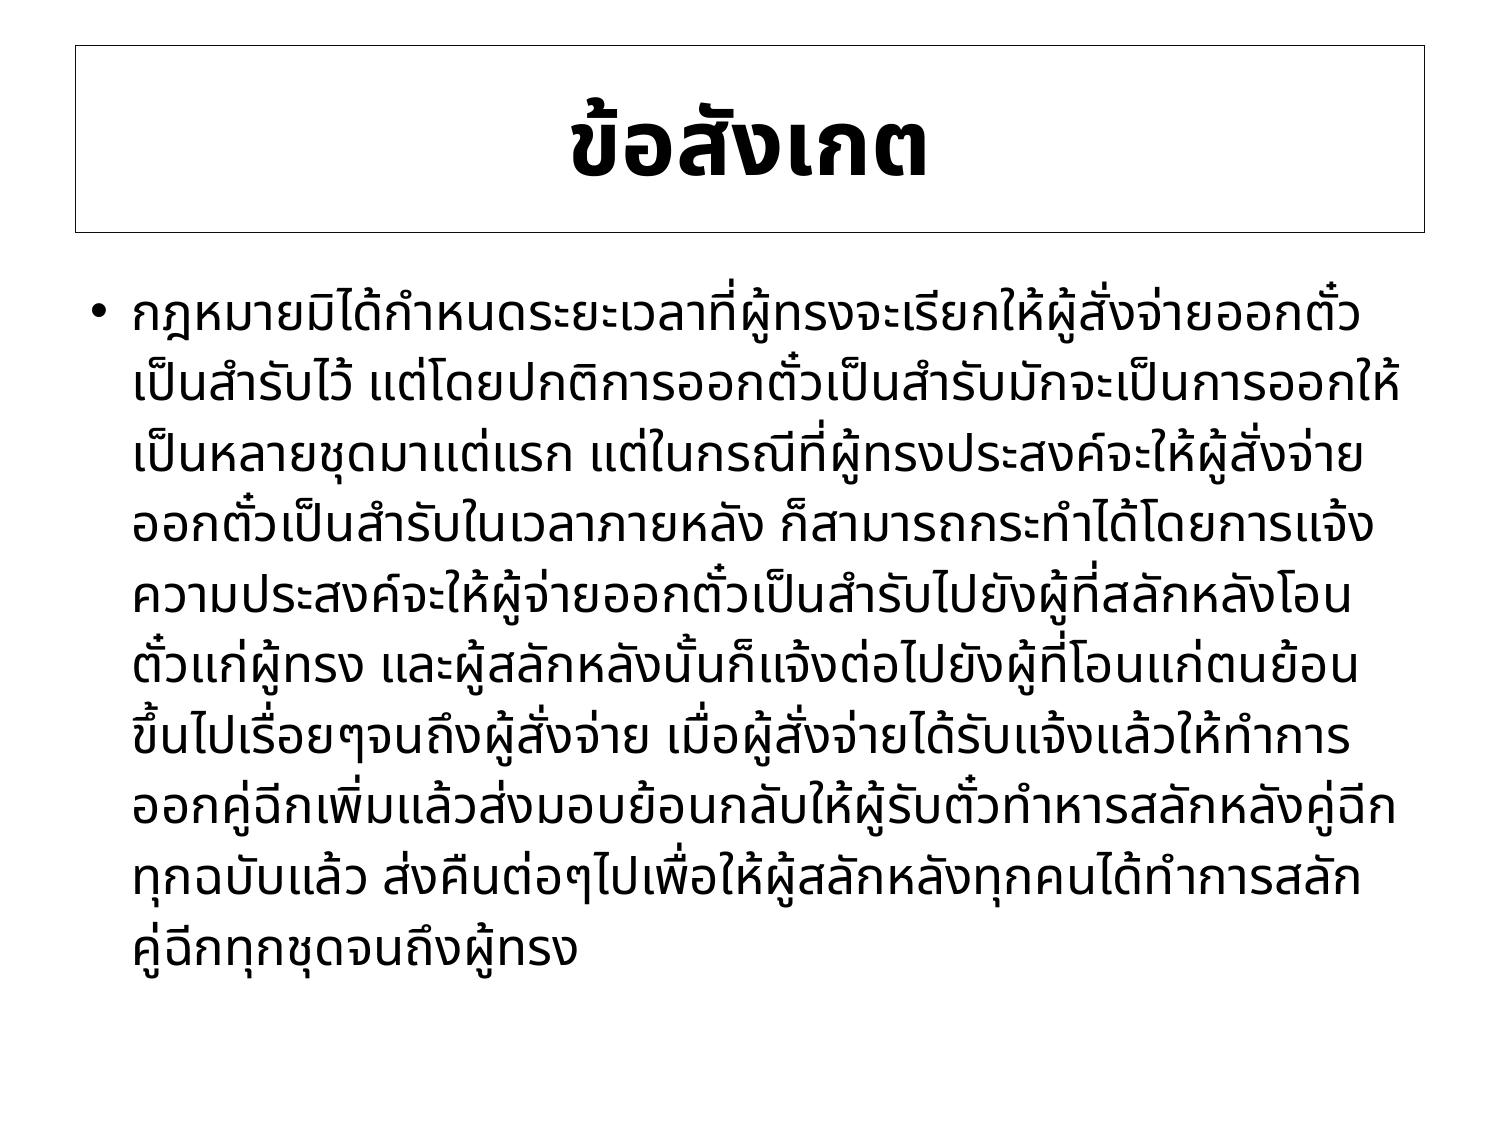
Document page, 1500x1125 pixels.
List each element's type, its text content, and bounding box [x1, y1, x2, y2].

title ข้อสังเกต [75, 45, 1425, 233]
list กฎหมายมิได้กำหนดระยะเวลาที่ผู้ทรงจะเรียกให้ผู้สั่งจ่ายออกตั๋วเป็นสำรับไว้ แต่โดยปกติการออกตั๋วเป็นสำรับมักจะเป็นการออกให้เป็นหลายชุดมาแต่แรก แต่ในกรณีที่ผู้ทรงประสงค์จะให้ผู้สั่งจ่ายออกตั๋วเป็นสำรับในเวลาภายหลัง ก็สามารถกระทำได้โดยการแจ้งความประสงค์จะให้ผู้จ่ายออกตั๋วเป็นสำรับไปยังผู้ที่สลักหลังโอนตั๋วแก่ผู้ทรง และผู้สลักหลังนั้นก็แจ้งต่อไปยังผู้ที่โอนแก่ตนย้อนขึ้นไปเรื่อยๆจนถึงผู้สั่งจ่าย เมื่อผู้สั่งจ่ายได้รับแจ้งแล้วให้ทำการออกคู่ฉีกเพิ่มแล้วส่งมอบย้อนกลับให้ผู้รับตั๋วทำหารสลักหลังคู่ฉีกทุกฉบับแล้ว ส่งคืนต่อๆไปเพื่อให้ผู้สลักหลังทุกคนได้ทำการสลักคู่ฉีกทุกชุดจนถึงผู้ทรง [75, 262, 1425, 1005]
